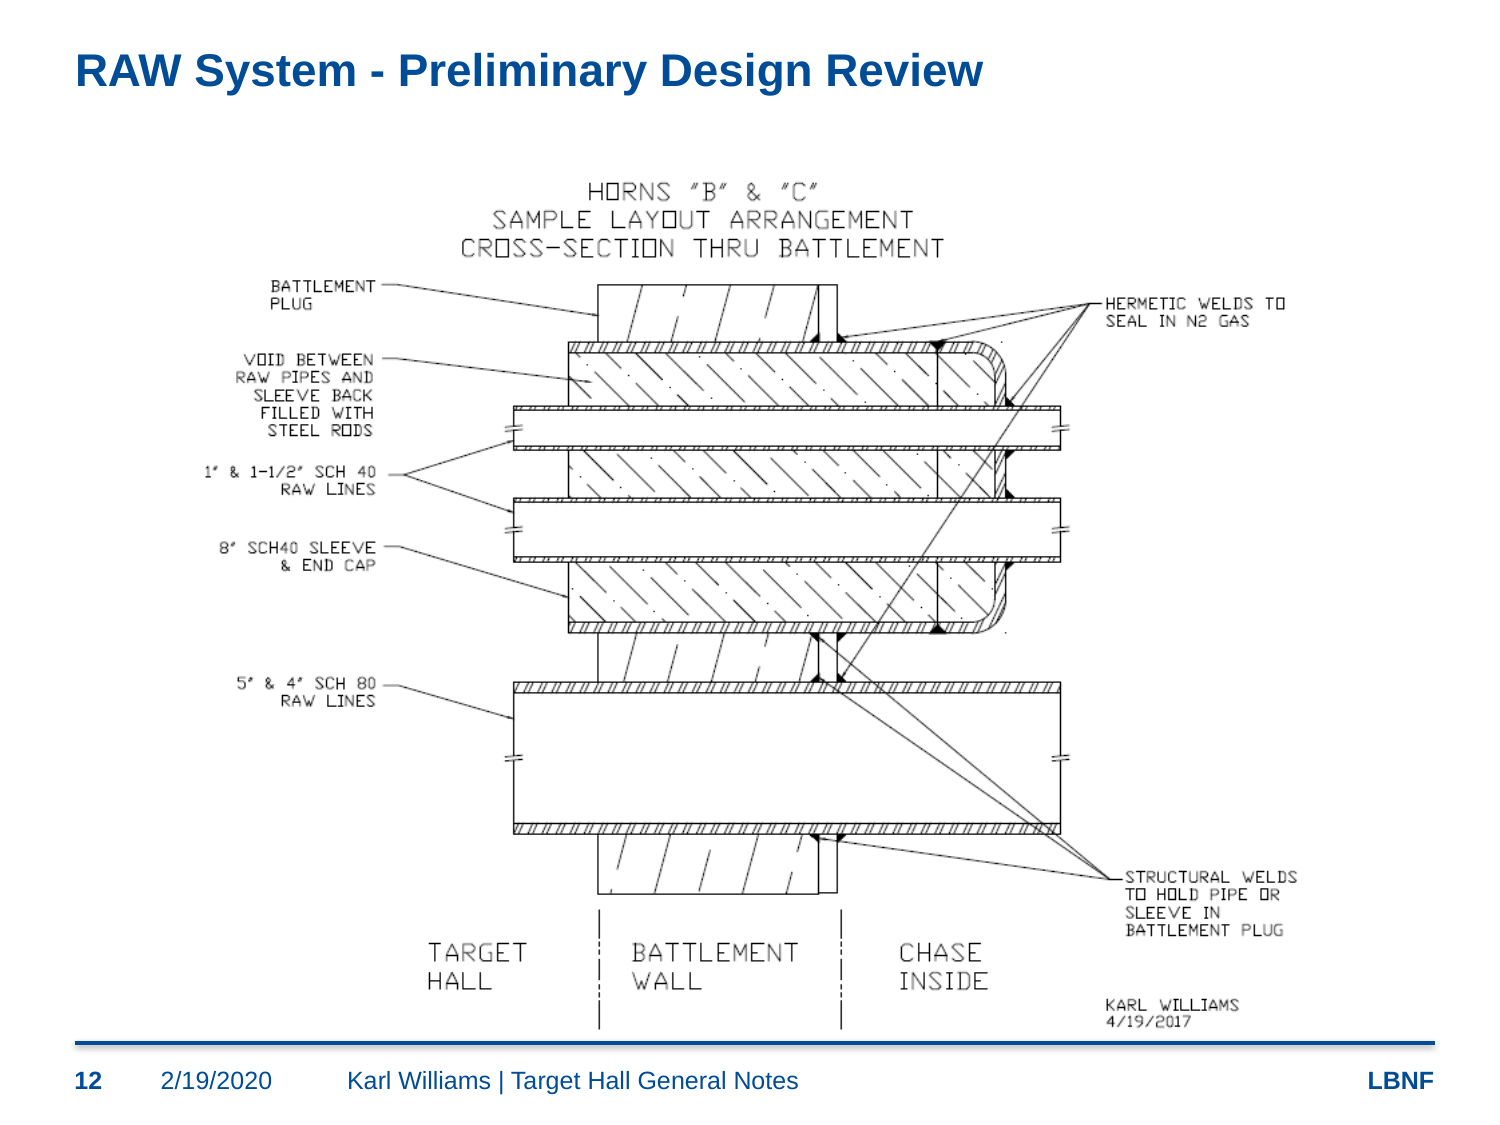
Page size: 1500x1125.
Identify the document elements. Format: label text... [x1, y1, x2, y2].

picture [183, 163, 1317, 1038]
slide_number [161, 1064, 347, 1096]
footer Karl Williams | Target Hall General Notes [347, 1064, 1269, 1096]
slide_number 12 [74, 1064, 161, 1096]
title RAW System - Preliminary Design Review [75, 41, 1436, 165]
